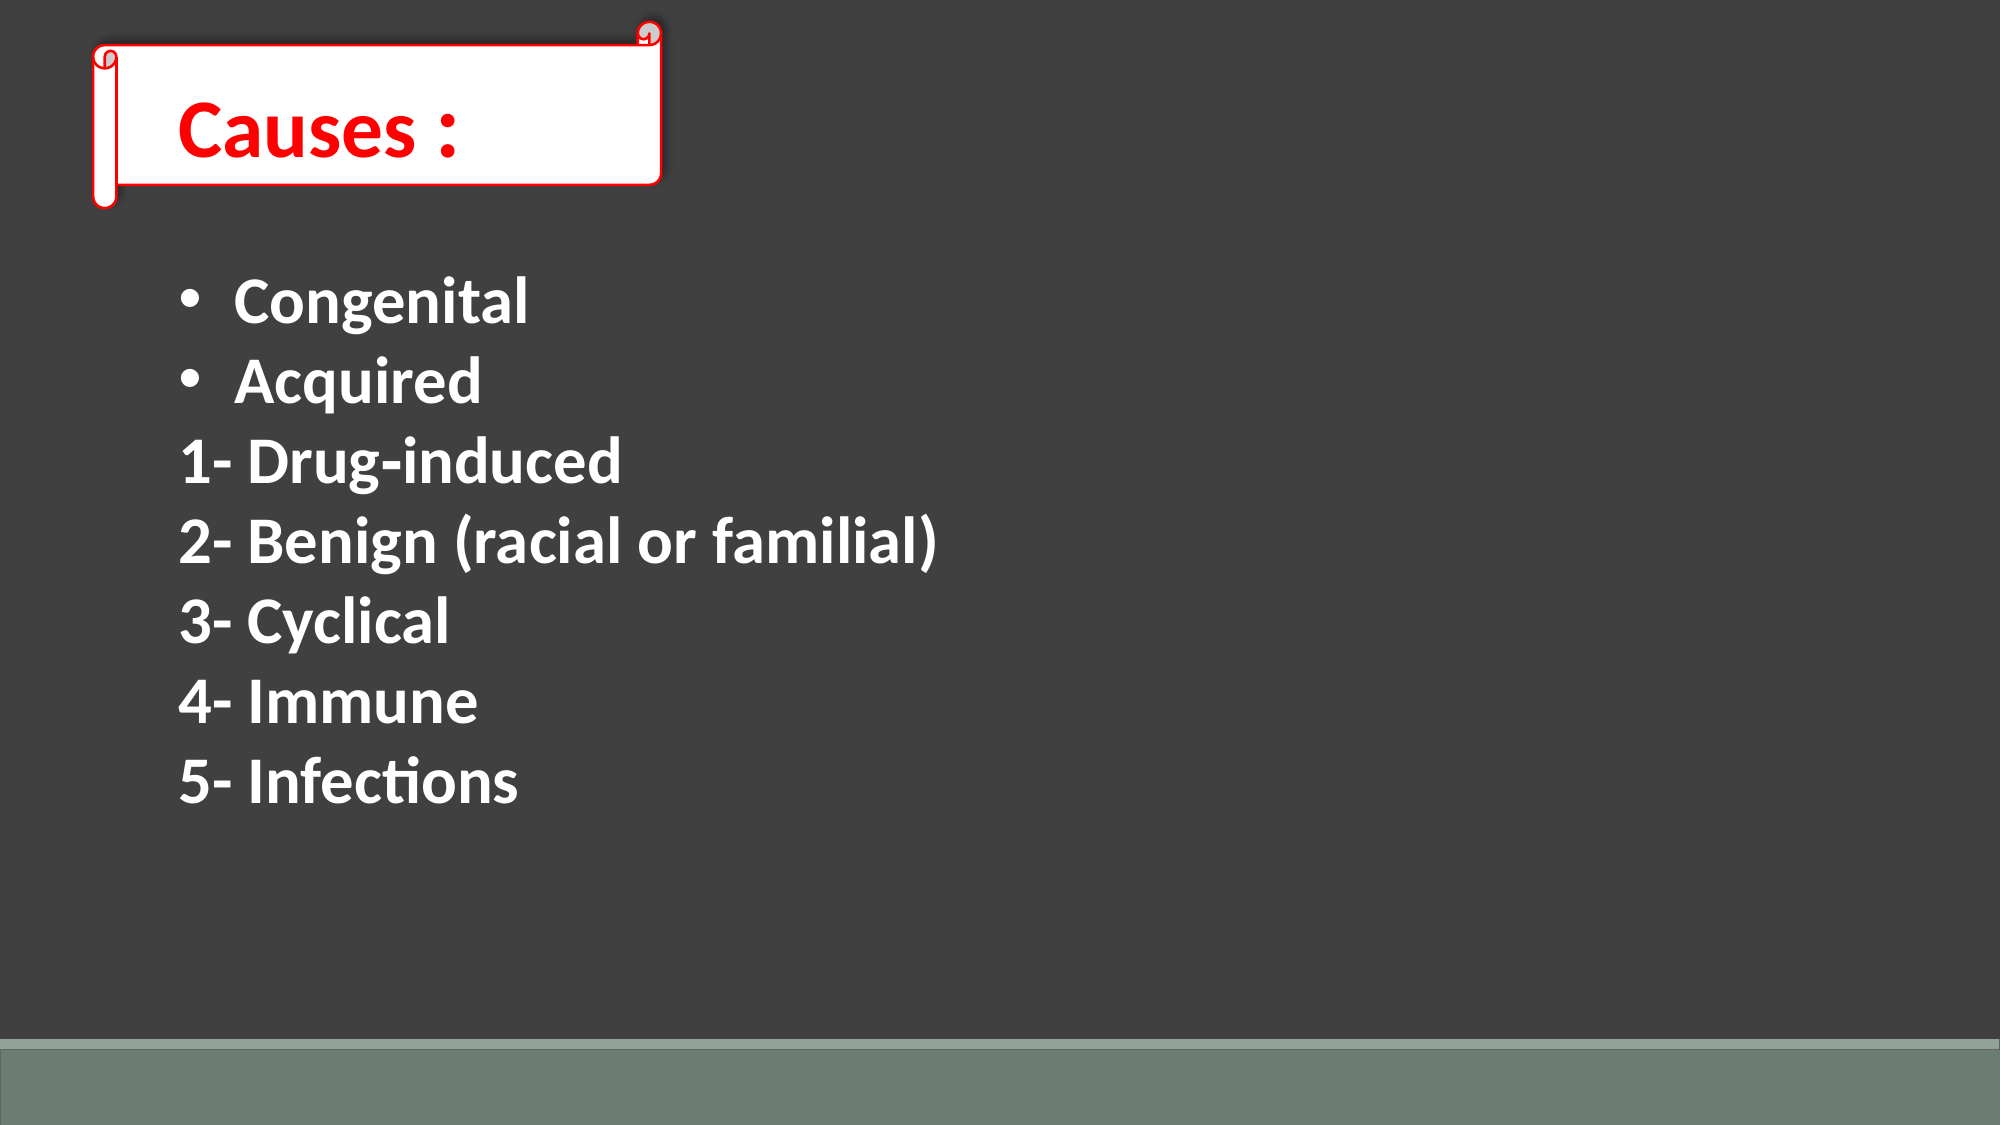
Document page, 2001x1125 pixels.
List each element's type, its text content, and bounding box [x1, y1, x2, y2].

text_box Congenital Acquired 1- Drug‐induced 2- Benign (racial or familial) 3- Cyclical 4- Immune 5- Infections [163, 249, 1770, 825]
text_box [91, 20, 663, 210]
text_box Causes : [163, 58, 622, 184]
